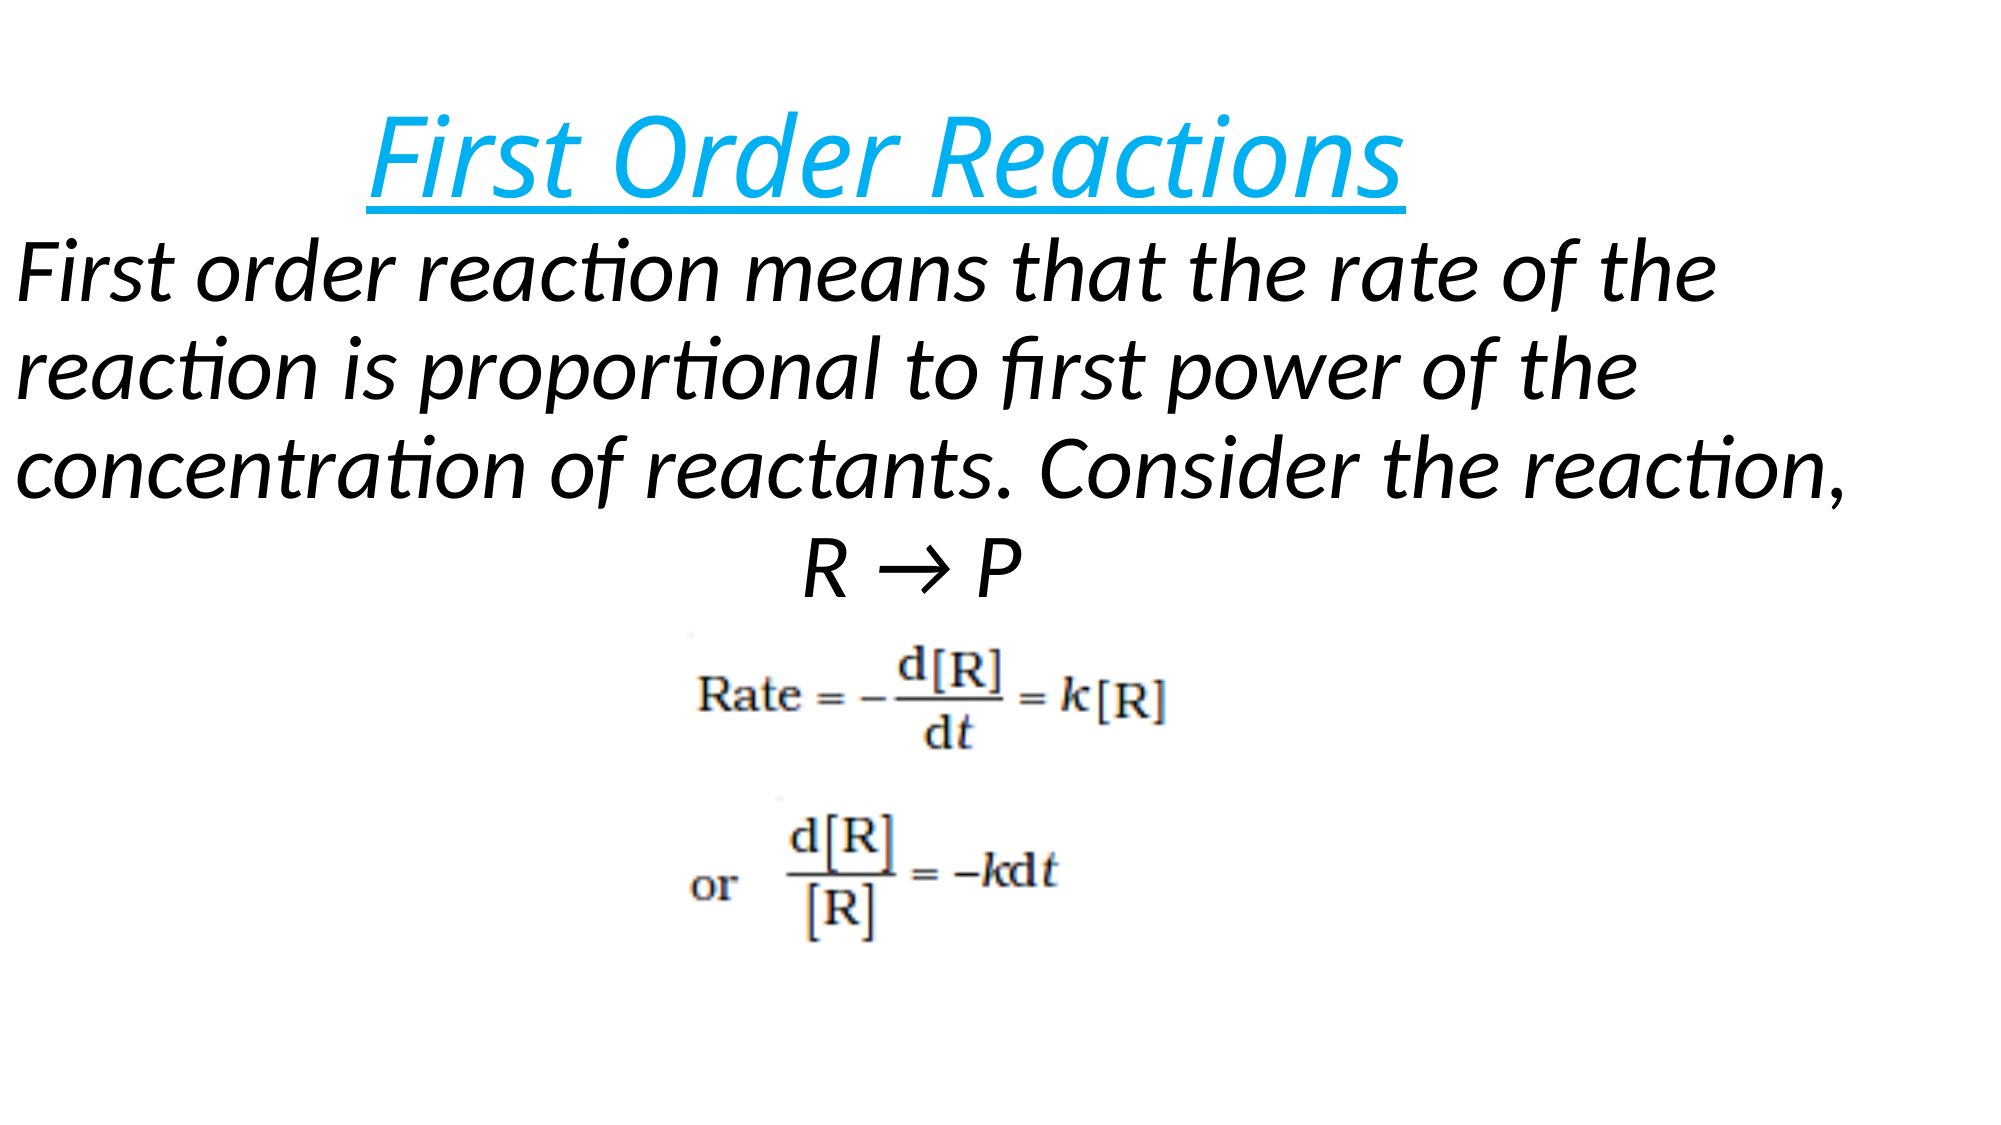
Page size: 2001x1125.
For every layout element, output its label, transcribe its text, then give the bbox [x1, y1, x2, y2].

title First Order Reactions First order reaction means that the rate of the reaction is proportional to first power of the concentration of reactants. Consider the reaction, R → P [0, 0, 2000, 1125]
picture [667, 626, 1197, 967]
